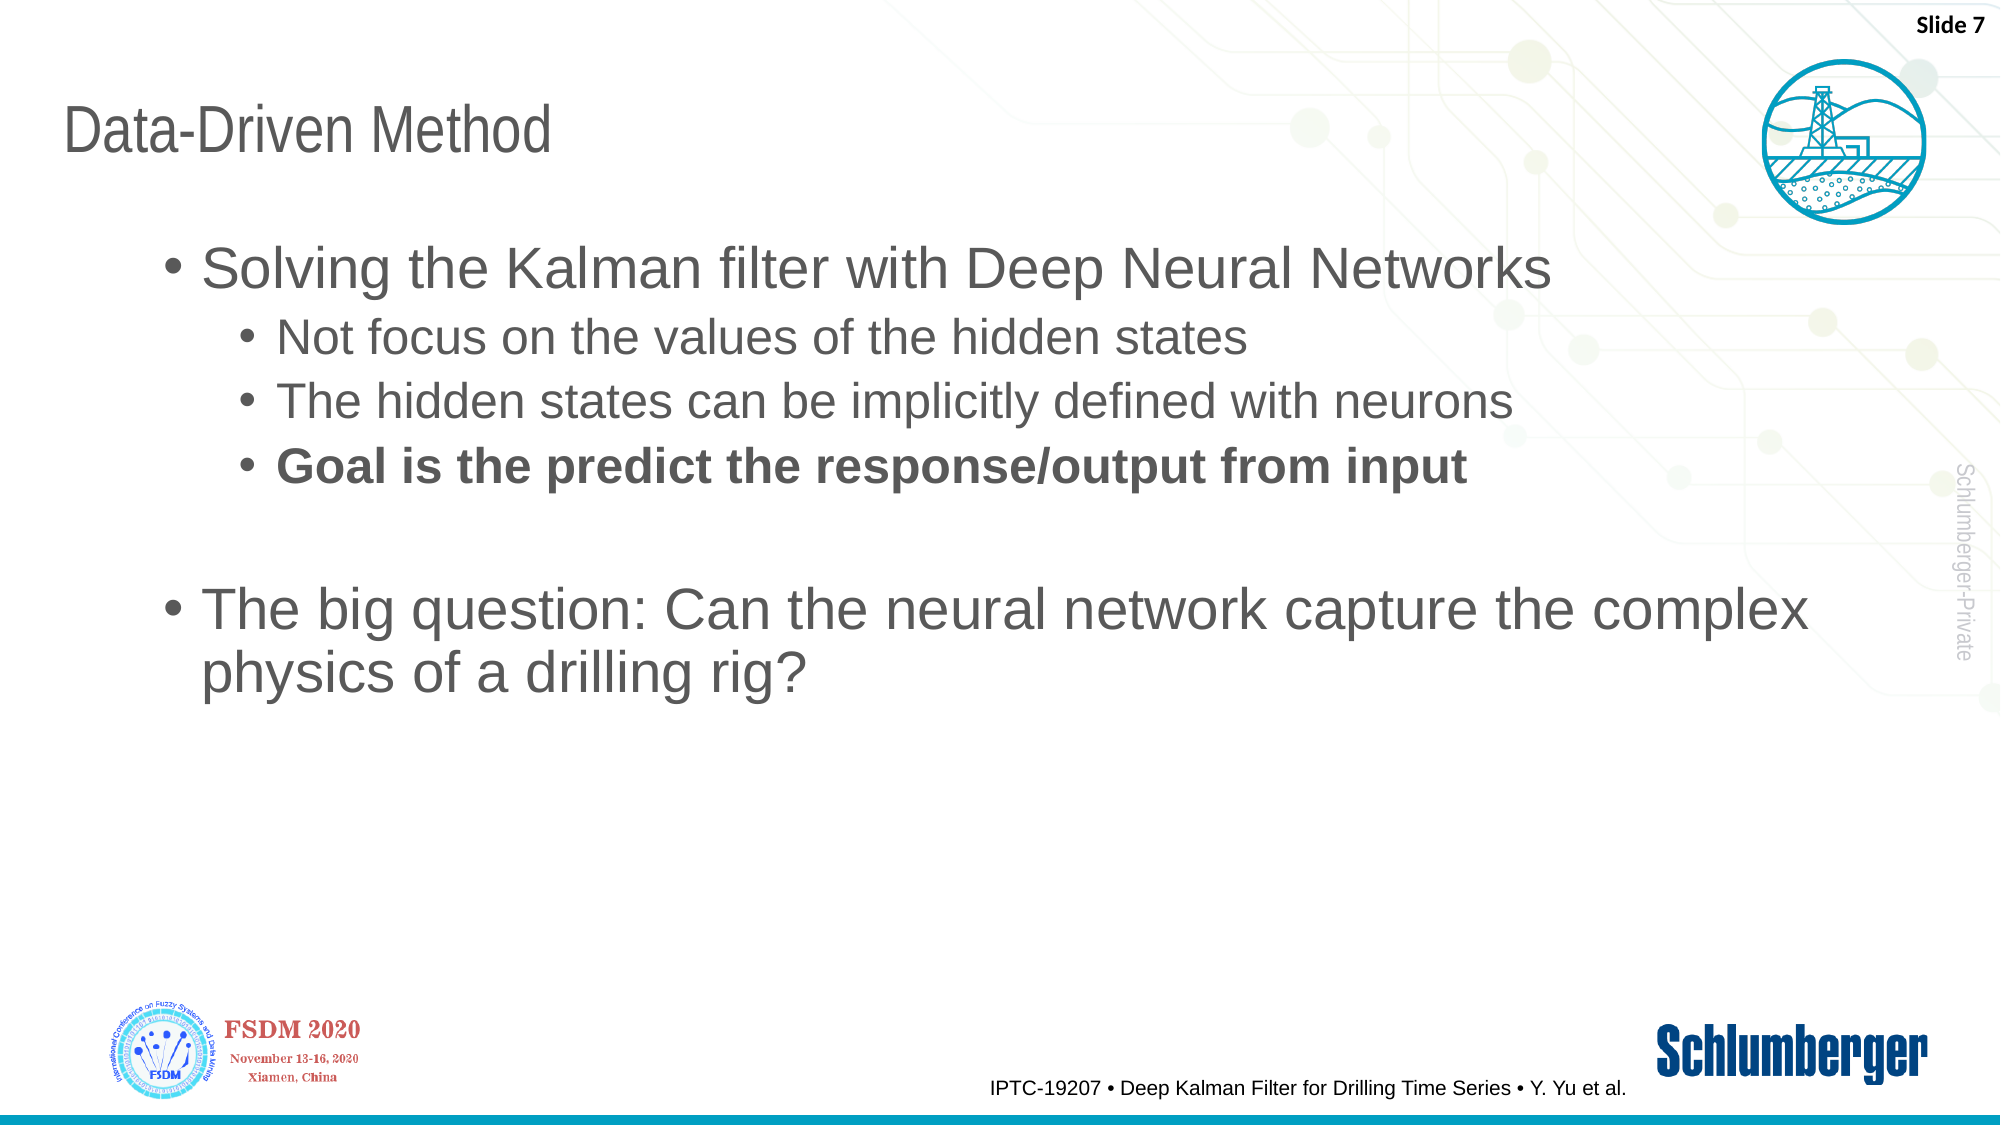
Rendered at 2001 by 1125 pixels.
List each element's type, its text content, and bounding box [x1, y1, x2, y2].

text_box Slide 7 [1812, 1, 2000, 76]
text_box Solving the Kalman filter with Deep Neural Networks Not focus on the values of the hidden states The hidden states can be implicitly defined with neurons Goal is the predict the response/output from input The big question: Can the neural network capture the complex physics of a drilling rig? [148, 230, 1874, 945]
title Data-Driven Method [63, 92, 1735, 170]
picture [0, 0, 2001, 1125]
text_box IPTC-19207 • Deep Kalman Filter for Drilling Time Series • Y. Yu et al. [617, 1066, 2000, 1104]
